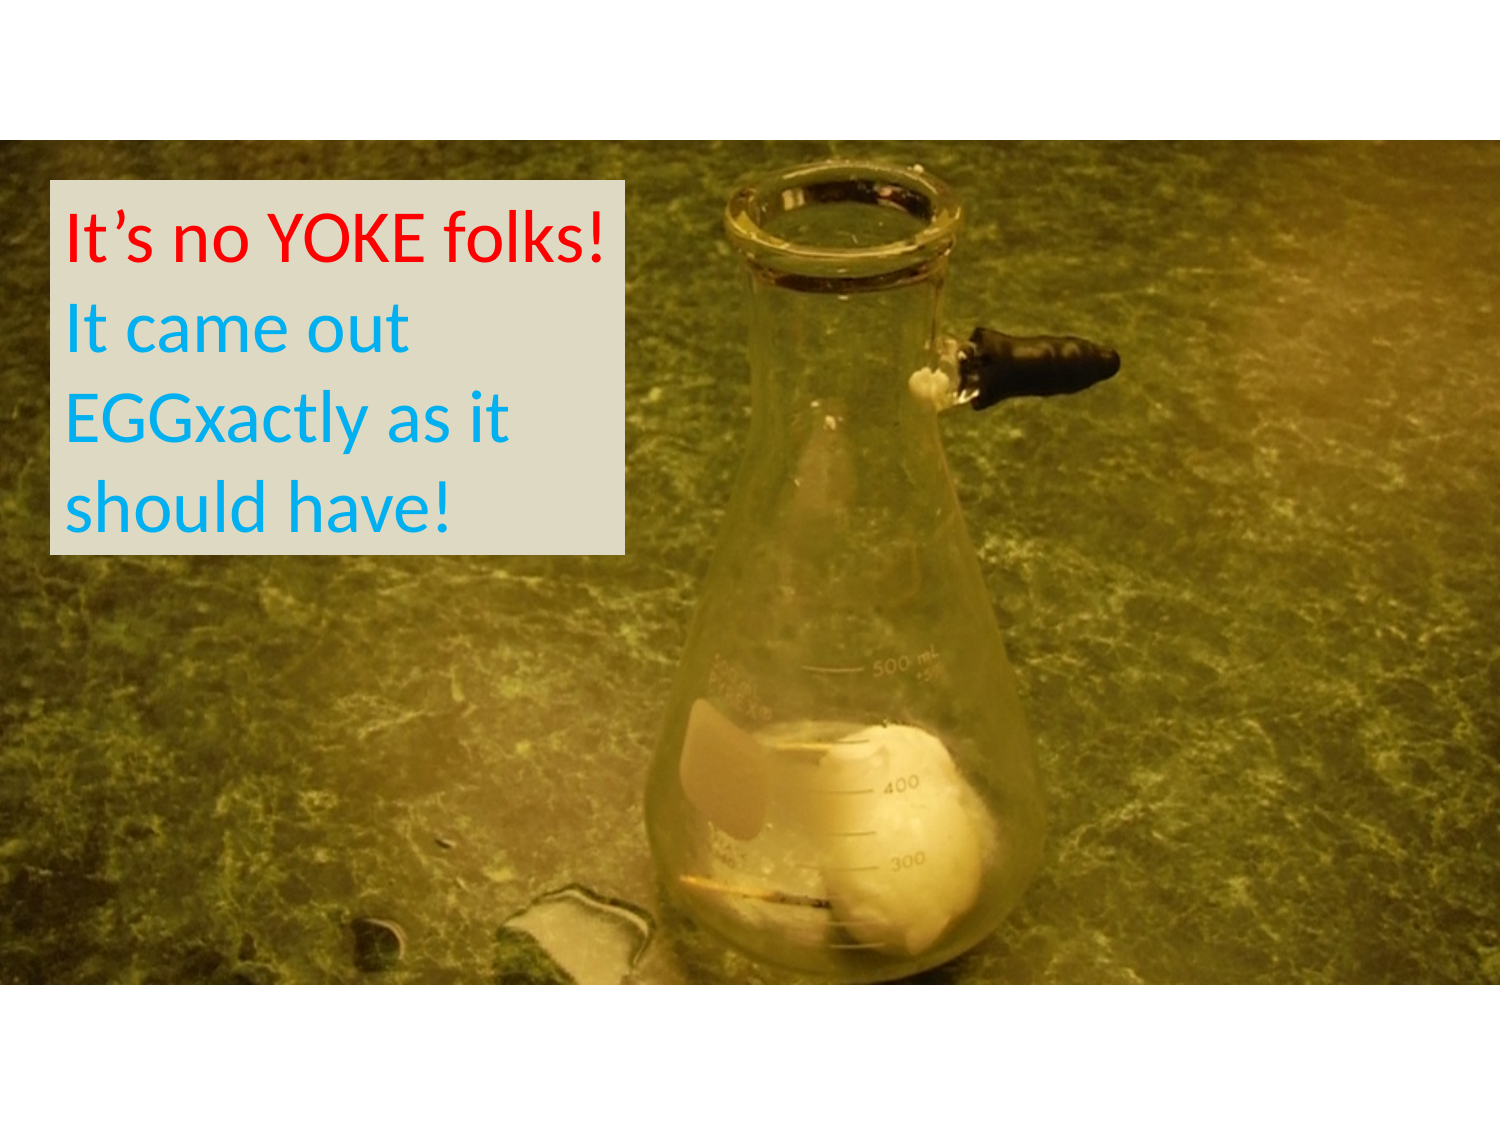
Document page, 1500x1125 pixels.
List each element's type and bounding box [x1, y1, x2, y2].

picture [0, 140, 1500, 985]
